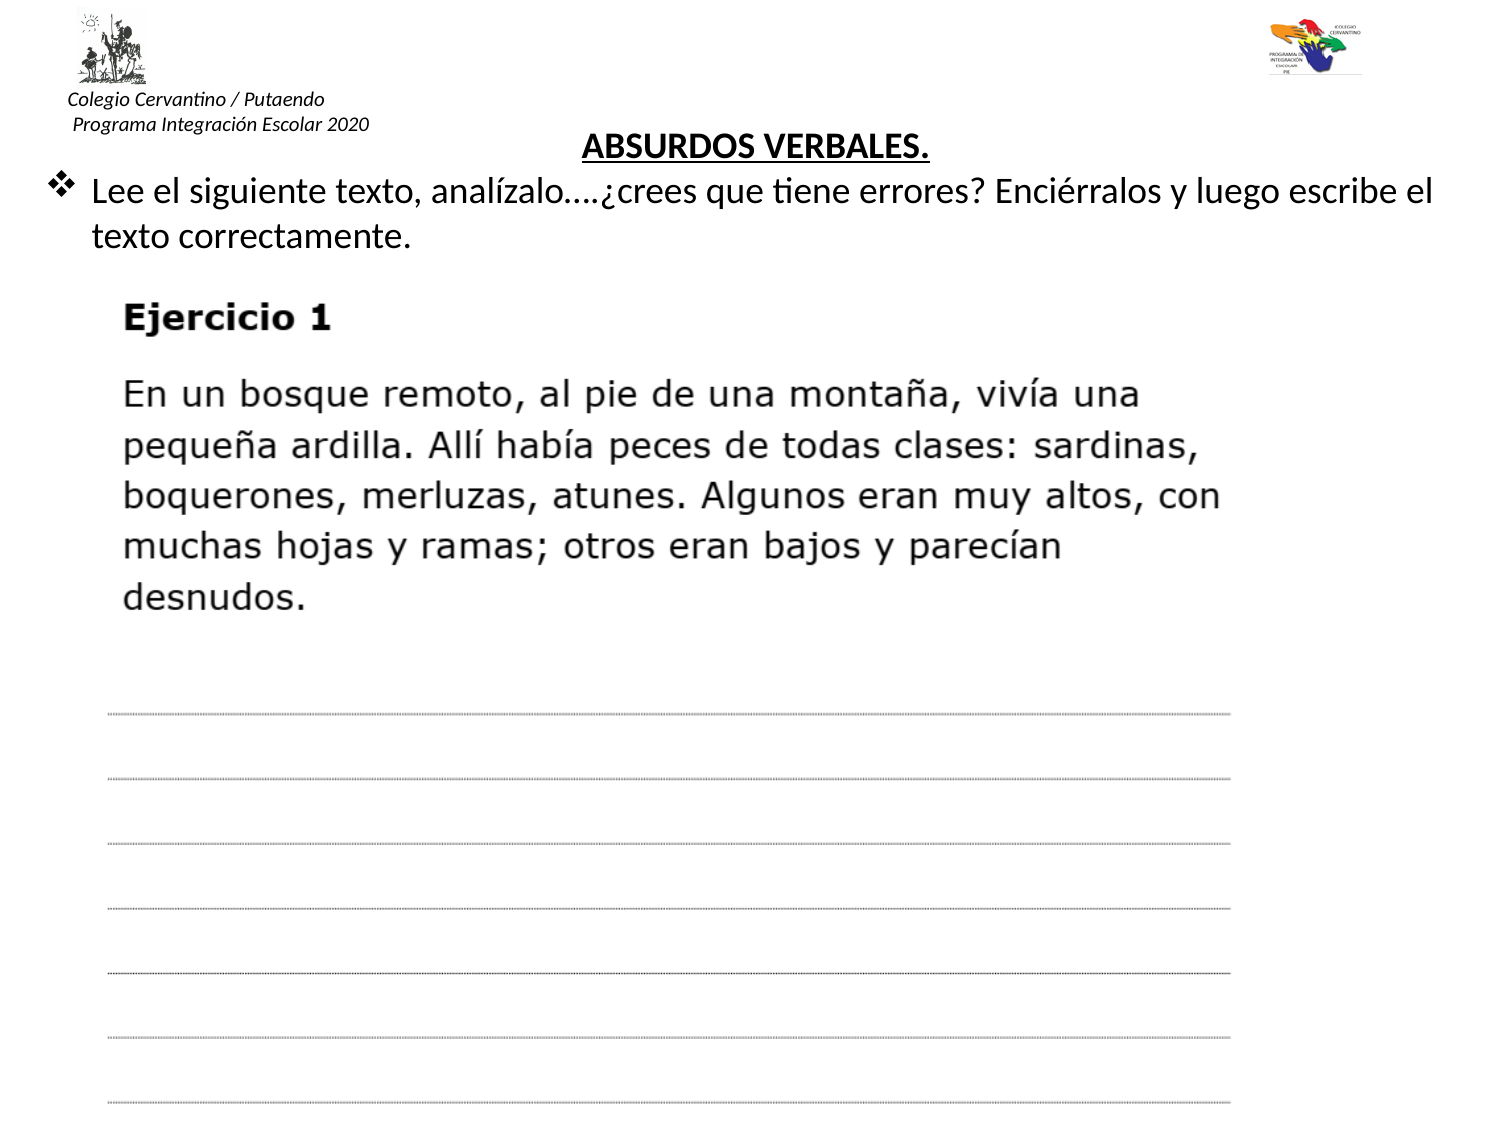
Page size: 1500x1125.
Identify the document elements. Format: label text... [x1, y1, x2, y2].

text_box Colegio Cervantino / Putaendo Programa Integración Escolar 2020 [53, 78, 606, 143]
picture [41, 255, 1330, 1107]
picture [76, 6, 148, 88]
picture [1269, 18, 1365, 76]
text_box ABSURDOS VERBALES. Lee el siguiente texto, analízalo….¿crees que tiene errores? Enciérralos y luego escribe el texto correctamente. [30, 113, 1483, 264]
